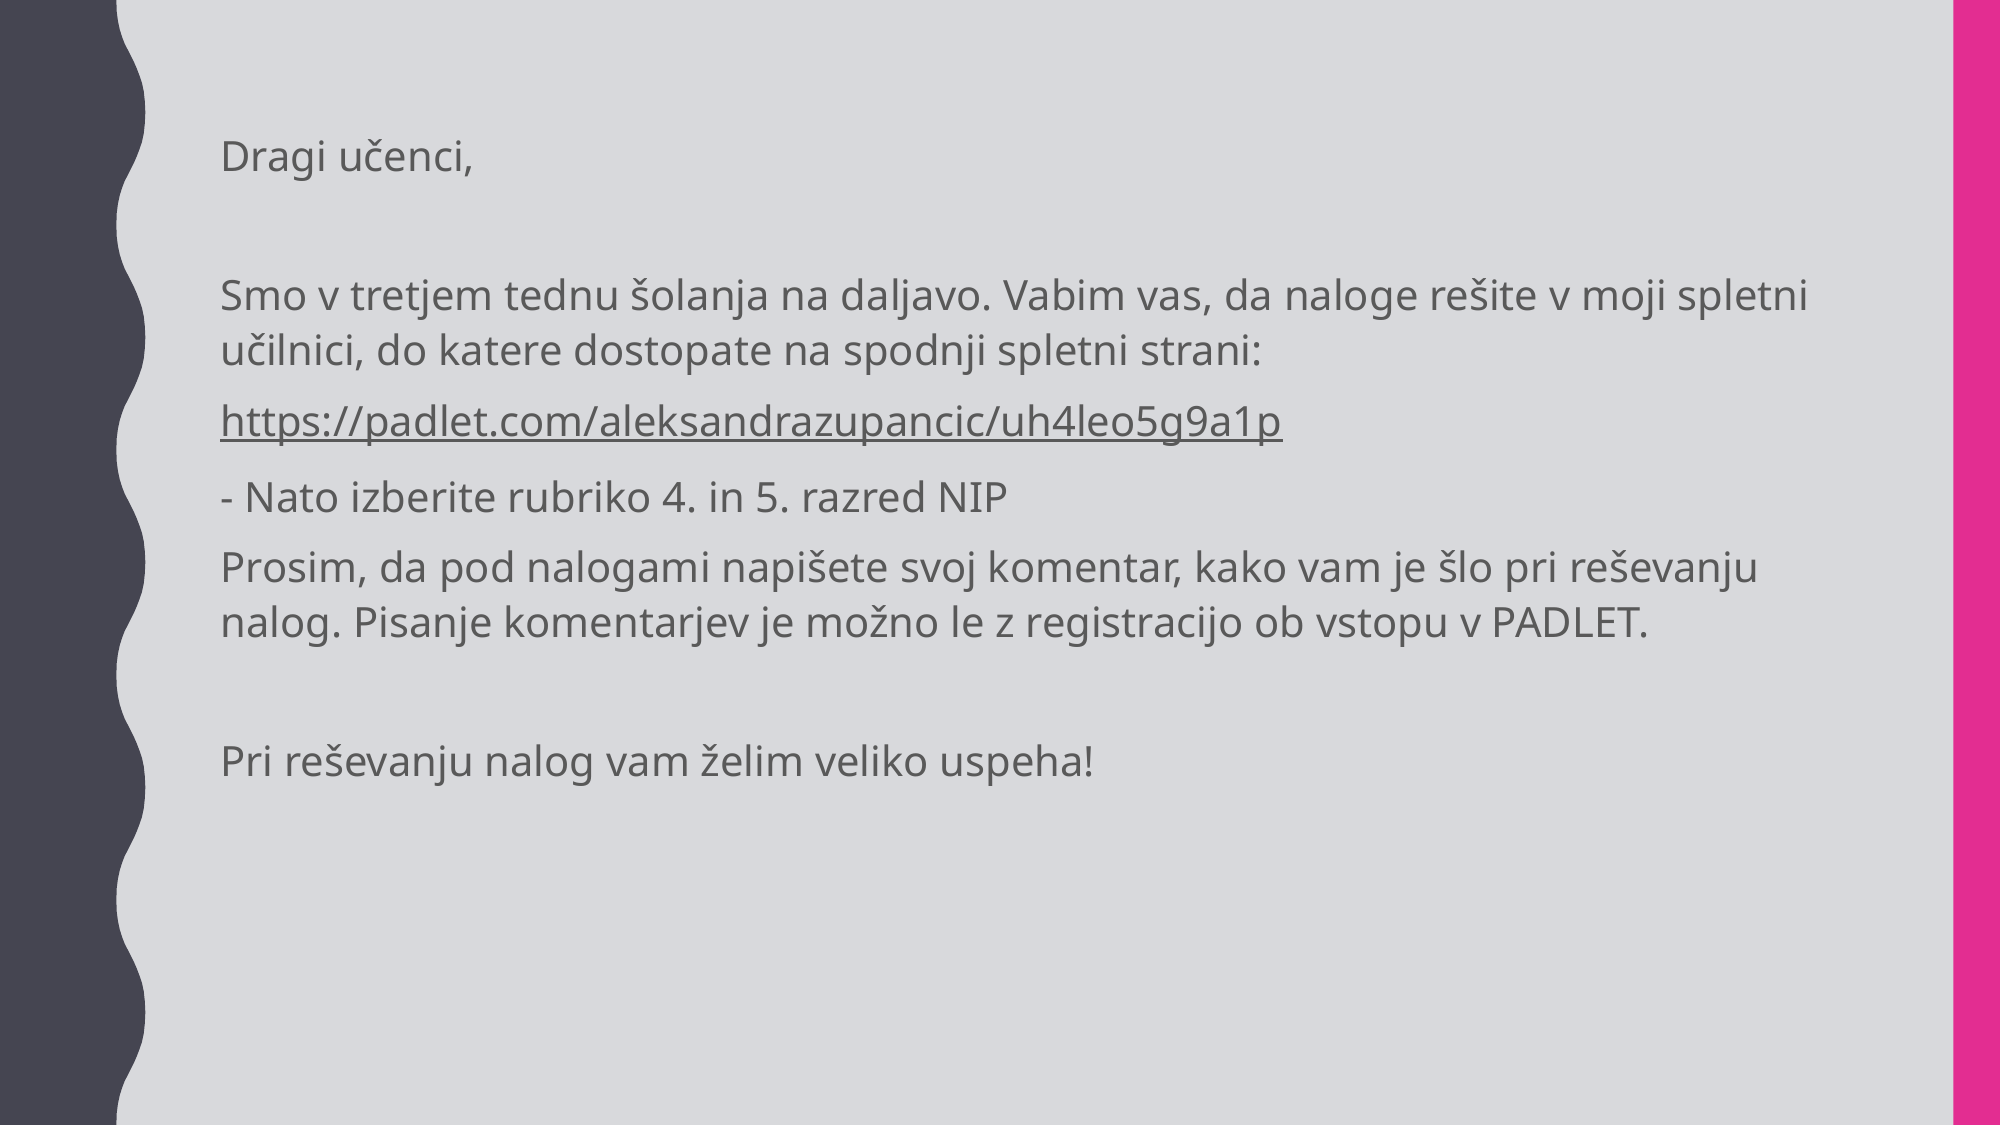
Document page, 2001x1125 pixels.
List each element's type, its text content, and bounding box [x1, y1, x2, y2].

list Dragi učenci, Smo v tretjem tednu šolanja na daljavo. Vabim vas, da naloge rešite v moji spletni učilnici, do katere dostopate na spodnji spletni strani: https://padlet.com/aleksandrazupancic/uh4leo5g9a1p - Nato izberite rubriko 4. in 5. razred NIP Prosim, da pod nalogami napišete svoj komentar, kako vam je šlo pri reševanju nalog. Pisanje komentarjev je možno le z registracijo ob vstopu v PADLET. Pri reševanju nalog vam želim veliko uspeha! [205, 117, 1875, 965]
